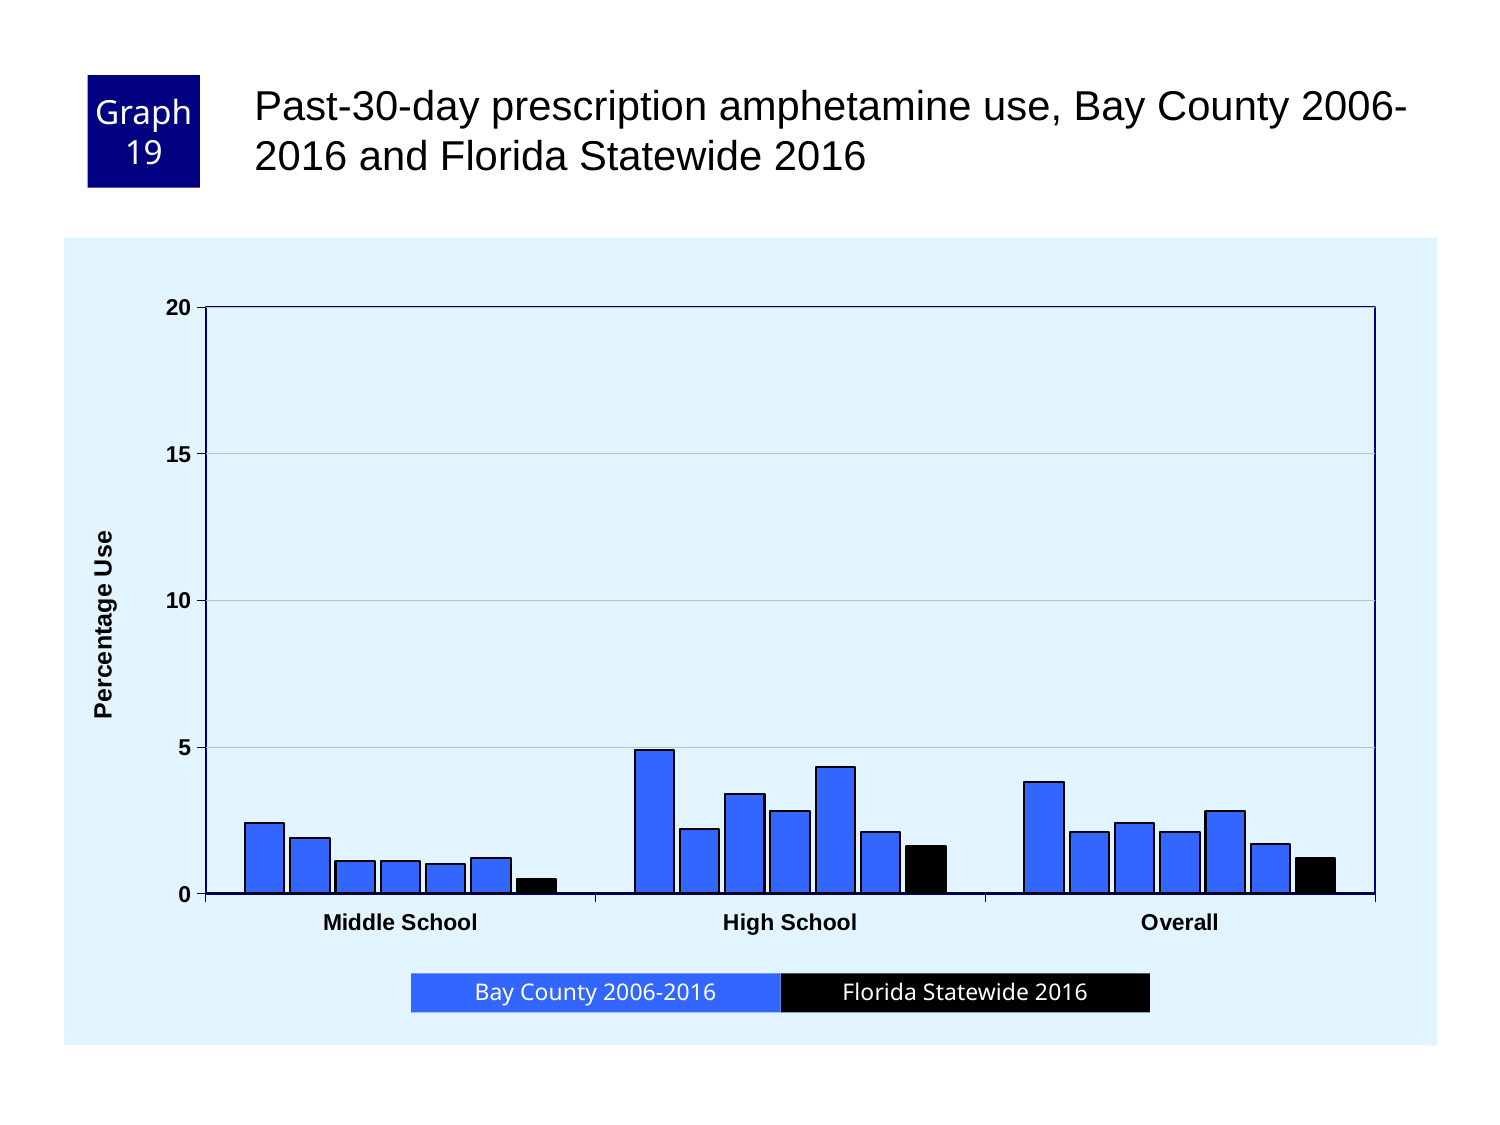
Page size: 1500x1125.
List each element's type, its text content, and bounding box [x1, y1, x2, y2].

chart [63, 237, 1438, 1046]
text_box Graph 19 [87, 75, 200, 188]
text_box Past-30-day prescription amphetamine use, Bay County 2006-2016 and Florida Statewide 2016 [249, 75, 1438, 200]
